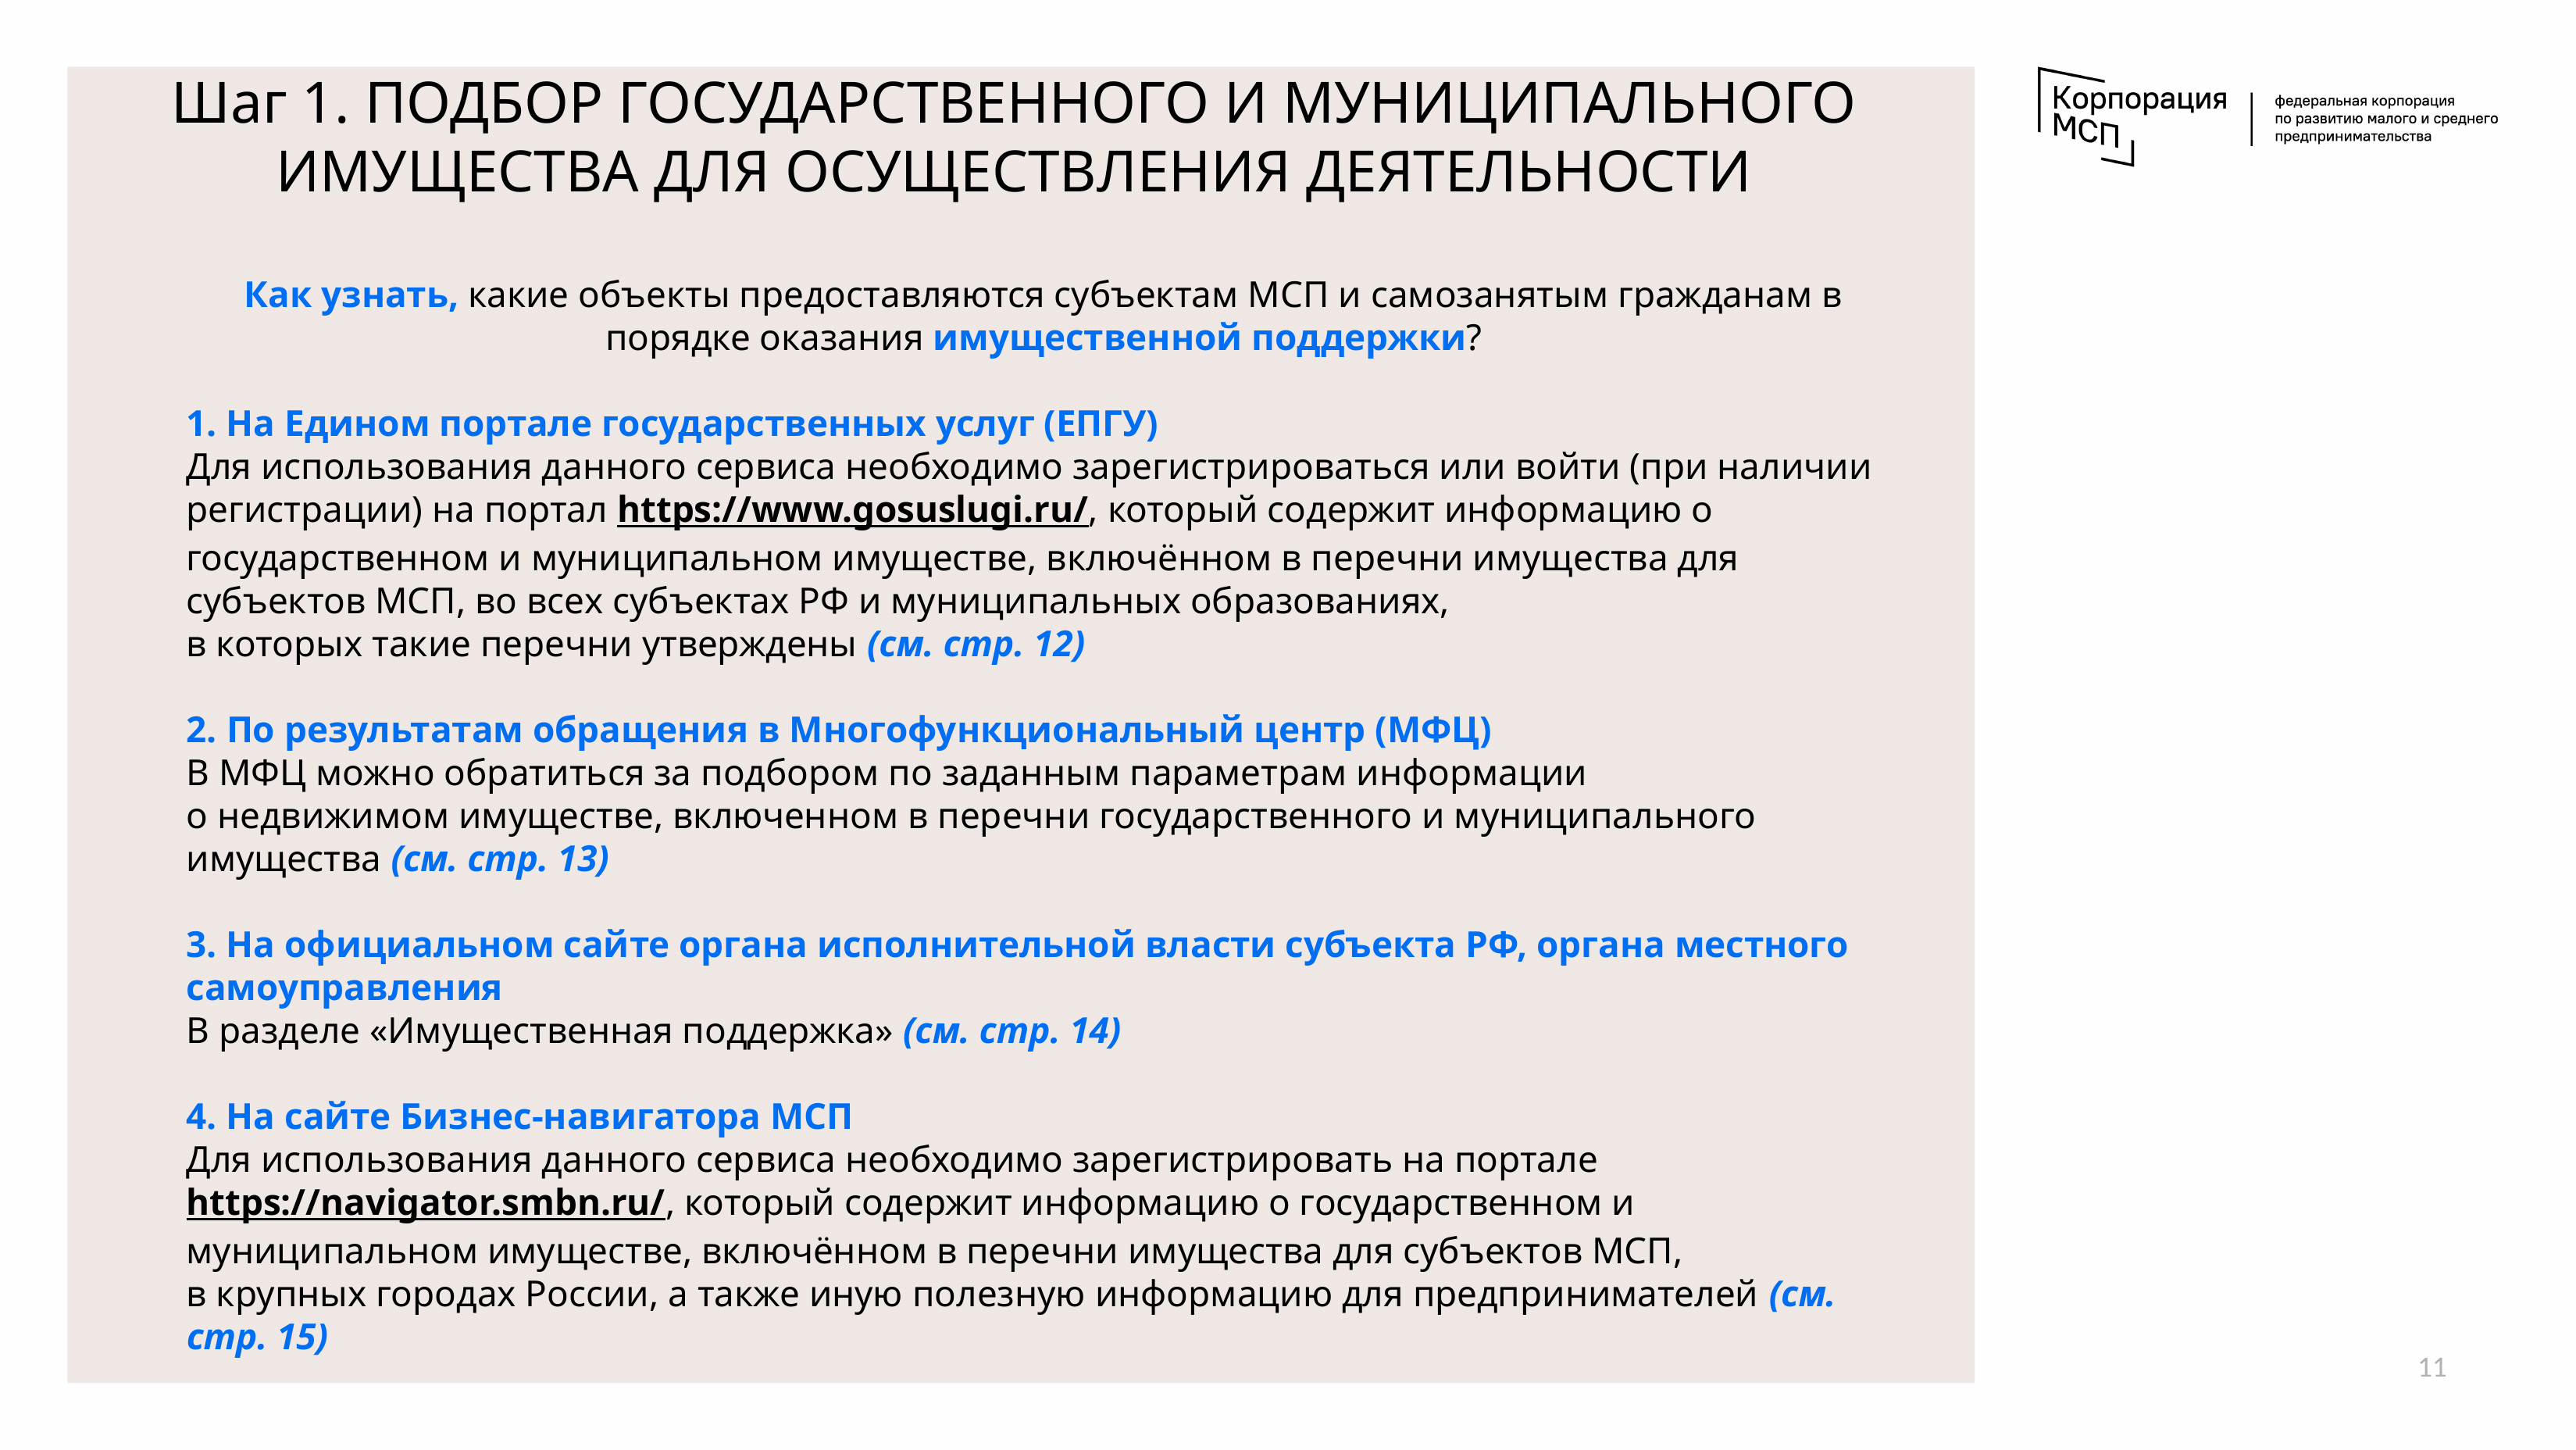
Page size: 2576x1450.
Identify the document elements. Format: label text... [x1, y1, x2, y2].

slide_number 11 [1854, 1348, 2447, 1421]
text_box Как узнать, какие объекты предоставляются субъектам МСП и самозанятым гражданам в порядке оказания имущественной поддержки? 1. На Едином портале государственных услуг (ЕПГУ) Для использования данного сервиса необходимо зарегистрироваться или войти (при наличии регистрации) на портал https://www.gosuslugi.ru/, который содержит информацию о государственном и муниципальном имуществе, включённом в перечни имущества для субъектов МСП, во всех субъектах РФ и муниципальных образованиях, в которых такие перечни утверждены (см. стр. 12) 2. По результатам обращения в Многофункциональный центр (МФЦ) В МФЦ можно обратиться за подбором по заданным параметрам информации о недвижимом имуществе, включенном в перечни государственного и муниципального имущества (см. стр. 13) 3. На официальном сайте органа исполнительной власти субъекта РФ, органа местного самоуправления В разделе «Имущественная поддержка» (см. стр. 14) 4. На сайте Бизнес-навигатора МСП Для использования данного сервиса необходимо зарегистрировать на портале https://navigator.smbn.ru/, который содержит информацию о государственном и муниципальном имуществе, включённом в перечни имущества для субъектов МСП, в крупных городах России, а также иную полезную информацию для предпринимателей (см. стр. 15) [174, 266, 1913, 1406]
text_box Шаг 1. ПОДБОР ГОСУДАРСТВЕННОГО И МУНИЦИПАЛЬНОГО ИМУЩЕСТВА ДЛЯ ОСУЩЕСТВЛЕНИЯ ДЕЯТЕЛЬНОСТИ [57, 60, 1971, 277]
picture [0, 0, 2576, 1450]
